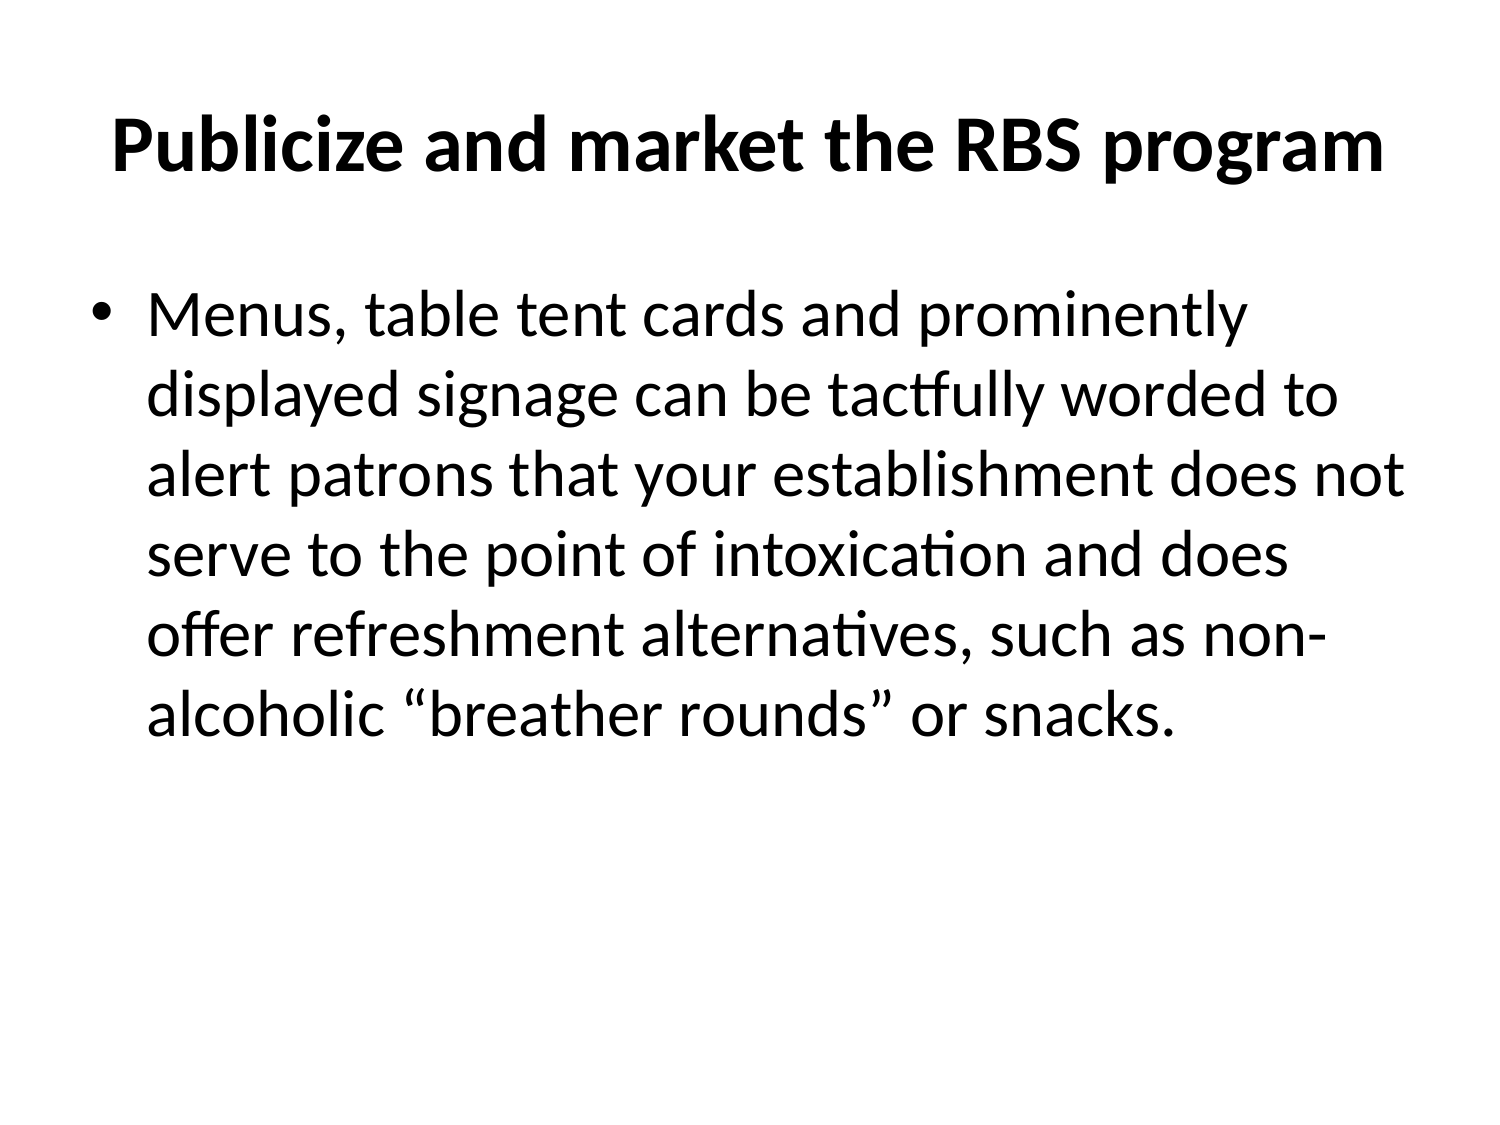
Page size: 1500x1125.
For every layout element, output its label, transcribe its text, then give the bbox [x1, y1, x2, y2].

title Publicize and market the RBS program [75, 45, 1425, 233]
list Menus, table tent cards and prominently displayed signage can be tactfully worded to alert patrons that your establishment does not serve to the point of intoxication and does offer refreshment alternatives, such as non-alcoholic “breather rounds” or snacks. [75, 262, 1425, 1005]
